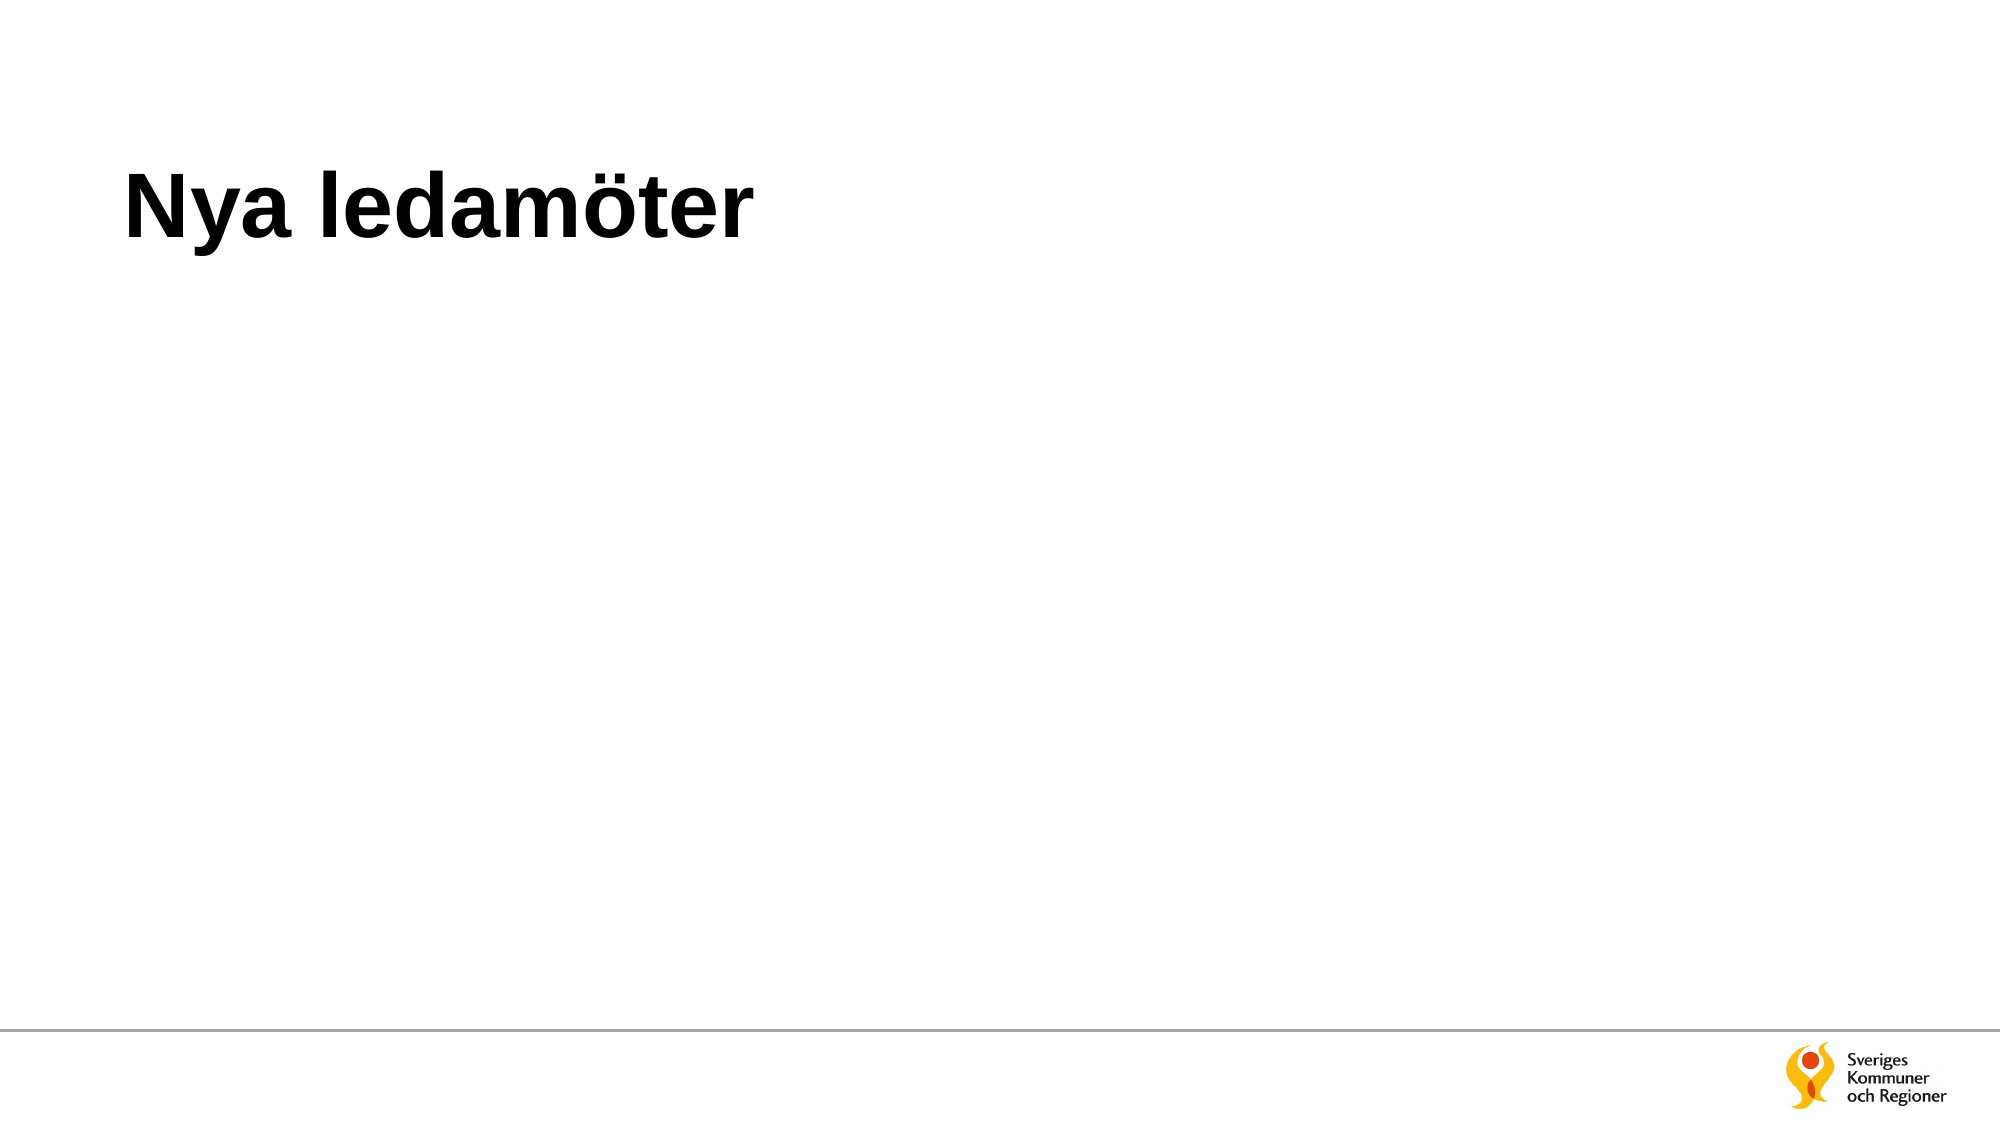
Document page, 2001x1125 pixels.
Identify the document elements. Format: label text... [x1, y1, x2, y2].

title Nya ledamöter [108, 159, 1686, 343]
picture [1786, 1042, 1947, 1109]
